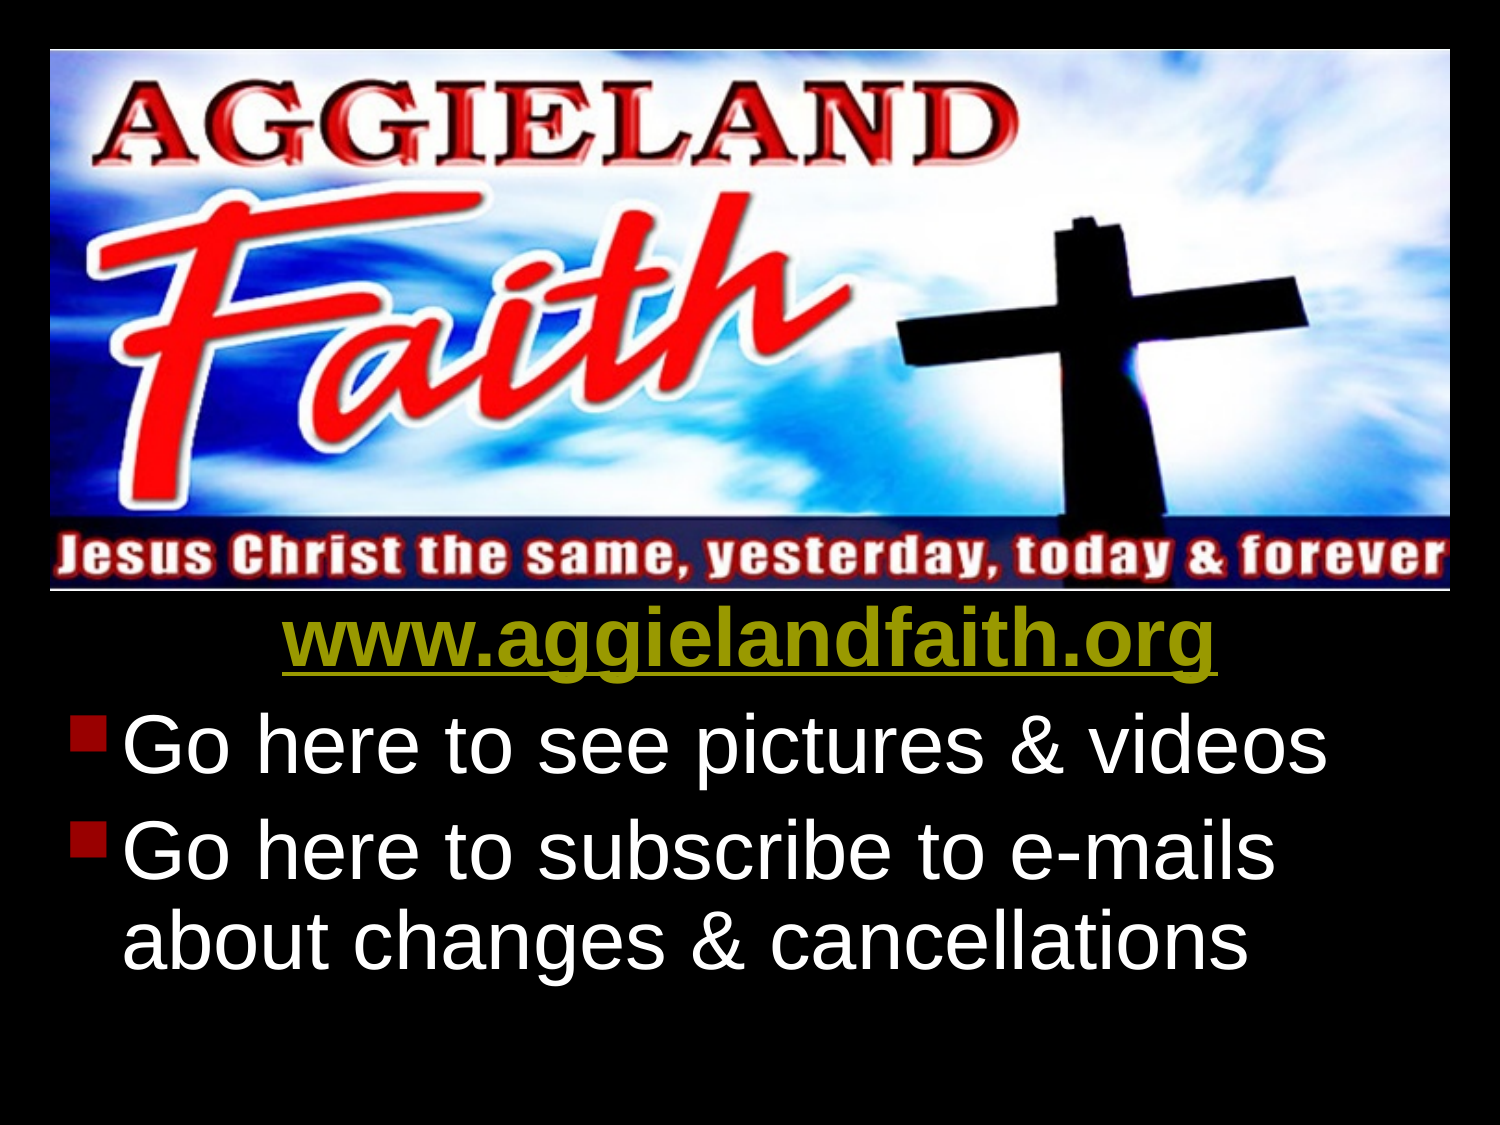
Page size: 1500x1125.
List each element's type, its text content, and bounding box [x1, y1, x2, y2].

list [49, 49, 1451, 591]
list www.aggielandfaith.org Go here to see pictures & videos Go here to subscribe to e-mails about changes & cancellations [50, 598, 1450, 1038]
